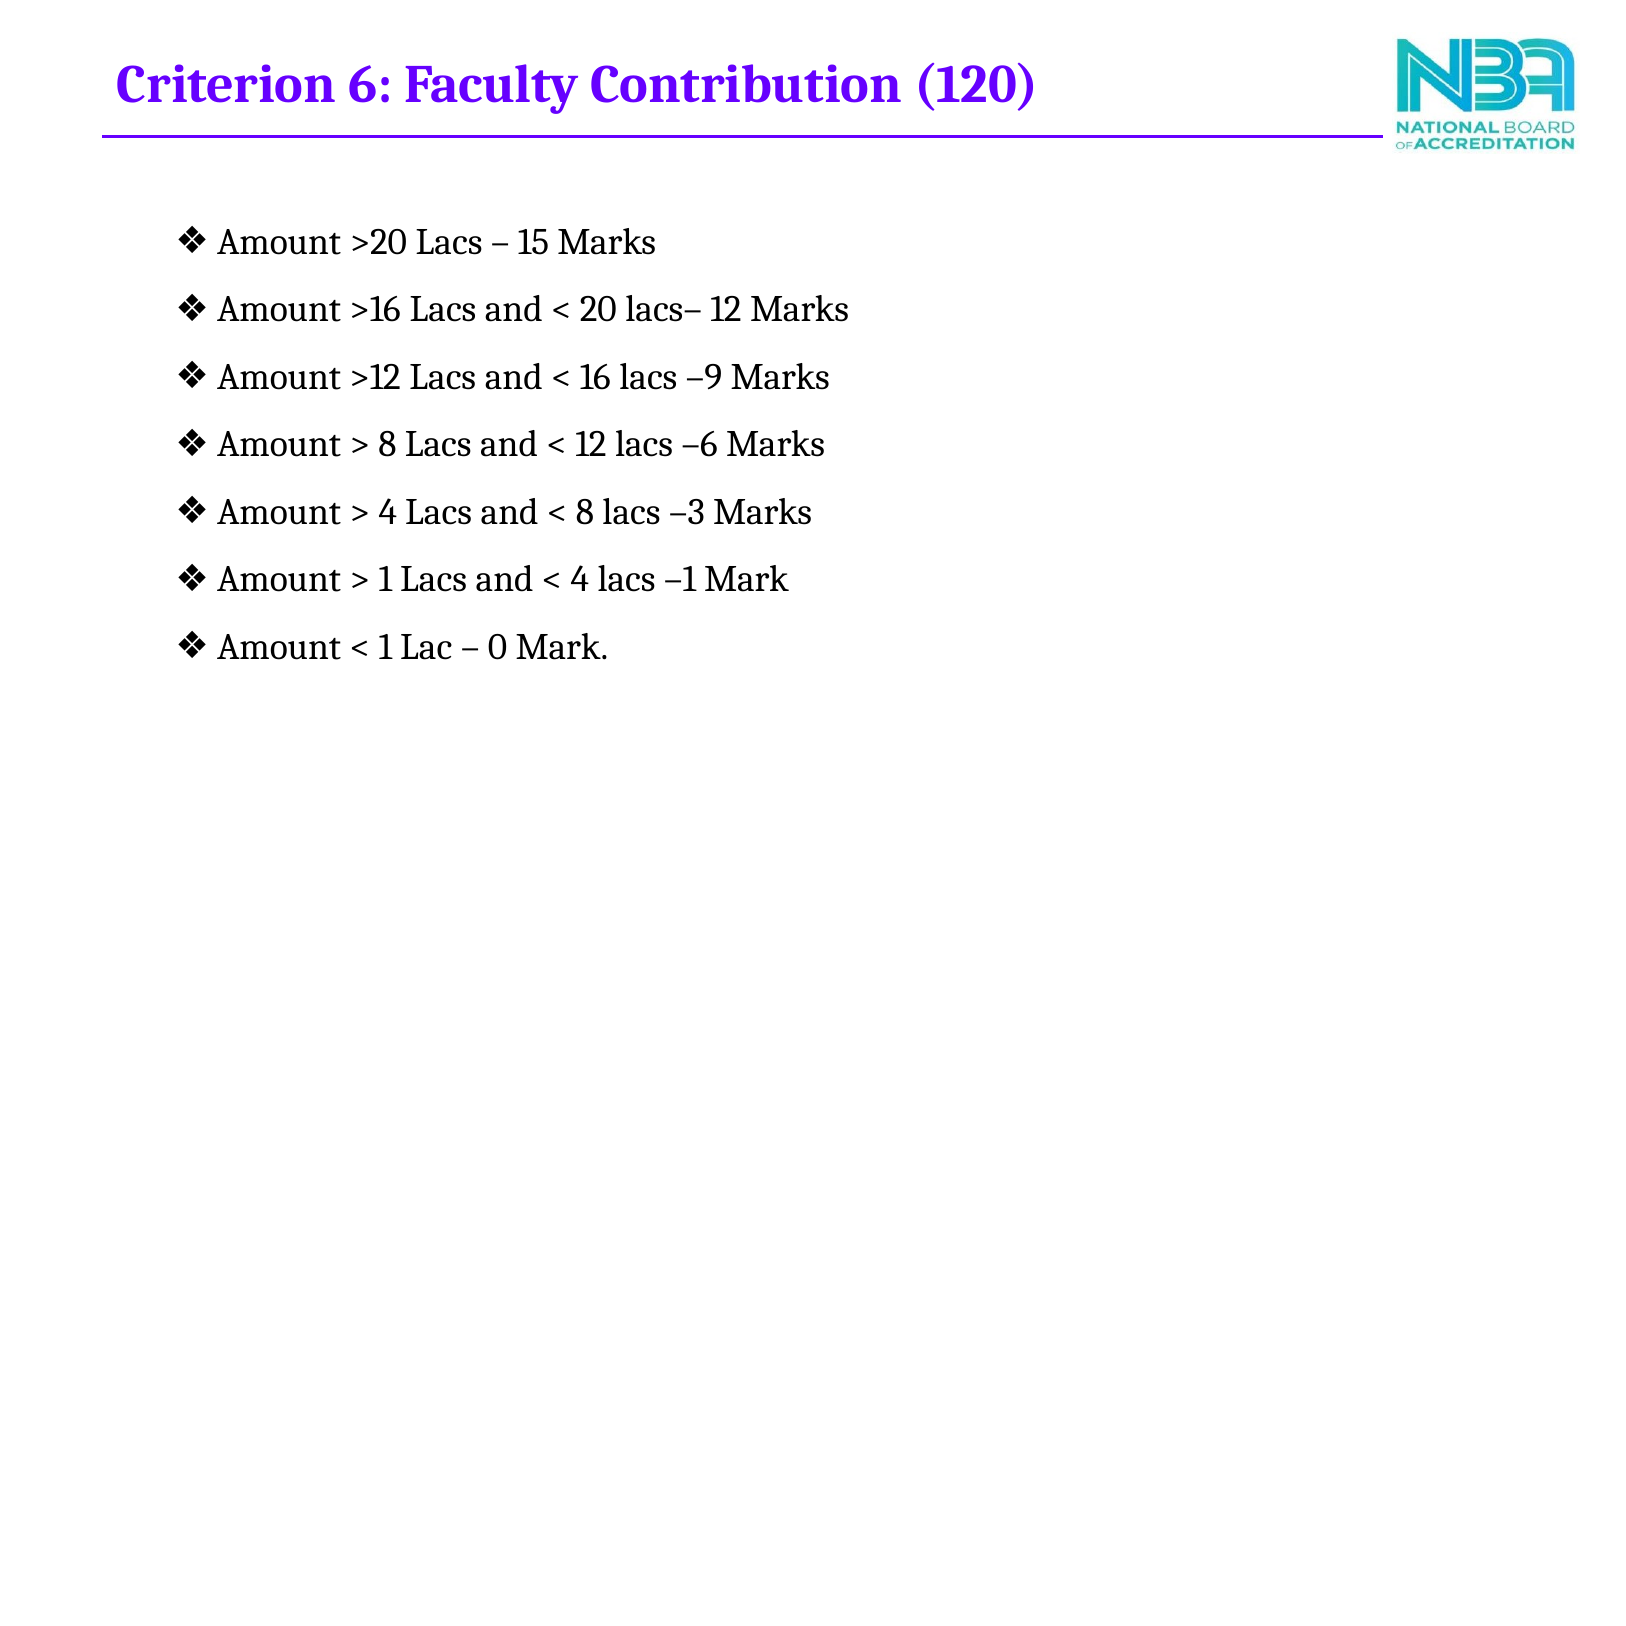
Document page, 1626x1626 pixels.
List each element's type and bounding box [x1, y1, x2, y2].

title [114, 45, 1081, 136]
picture [1391, 32, 1581, 155]
text_box [173, 320, 892, 667]
title [114, 137, 1081, 320]
